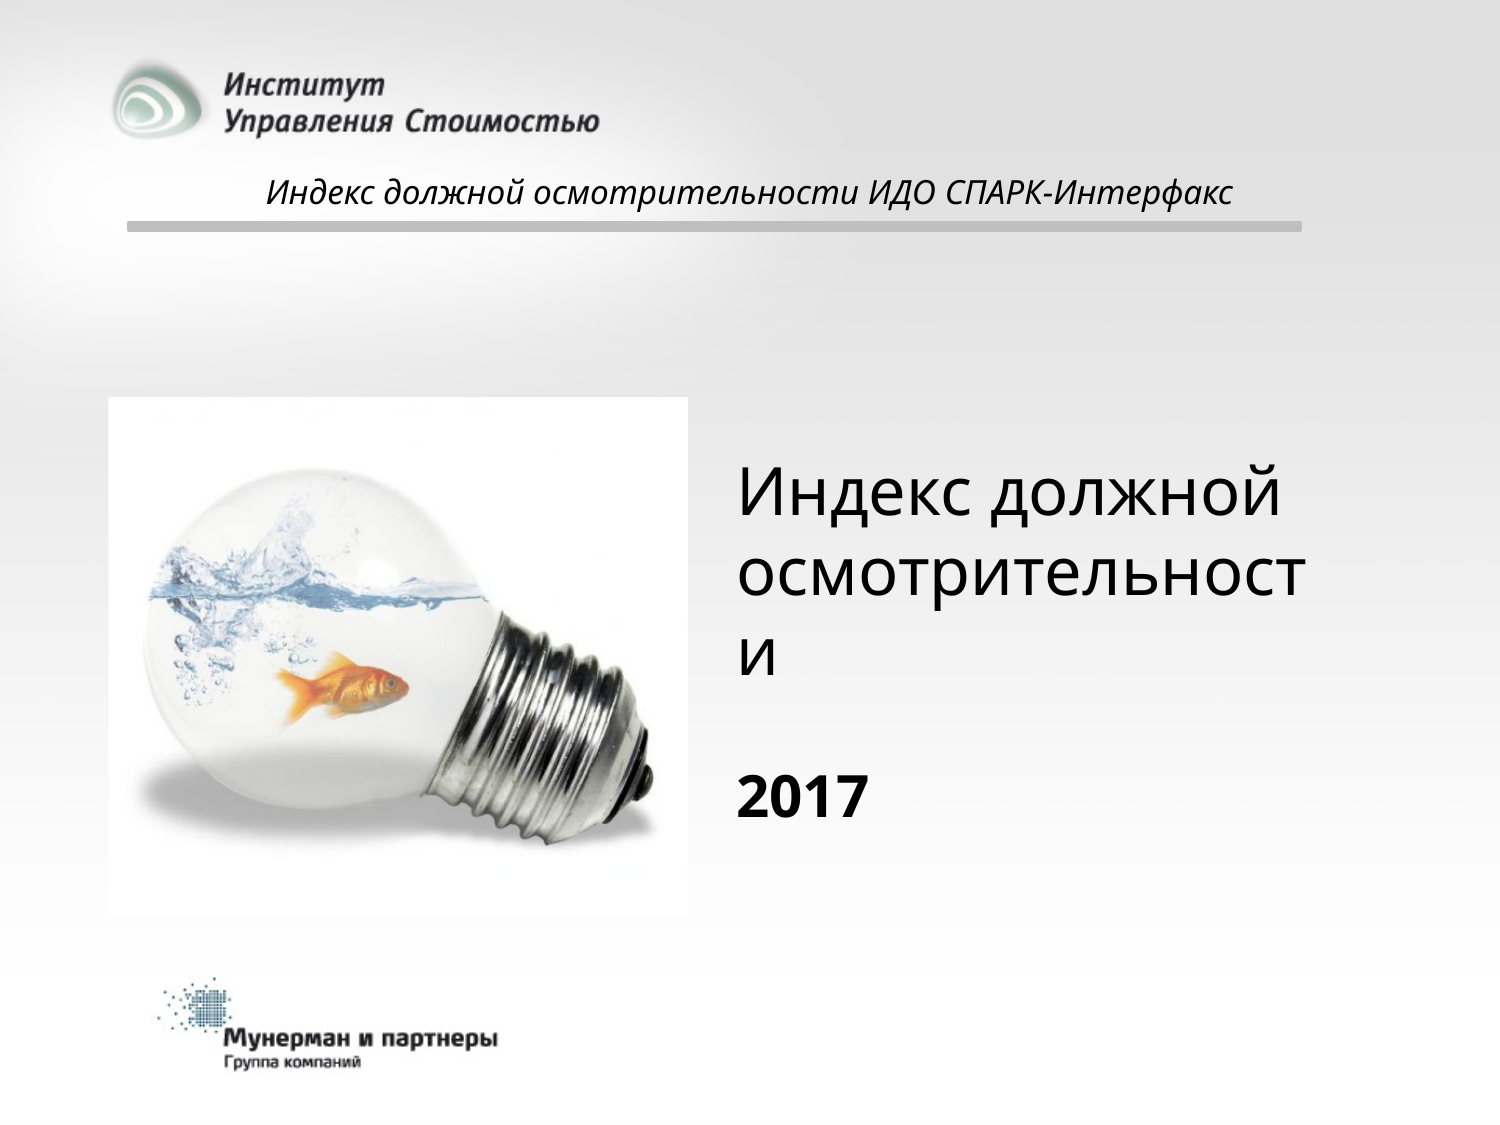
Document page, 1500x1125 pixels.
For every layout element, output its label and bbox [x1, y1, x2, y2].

picture [107, 397, 689, 916]
list [0, 0, 1500, 1125]
